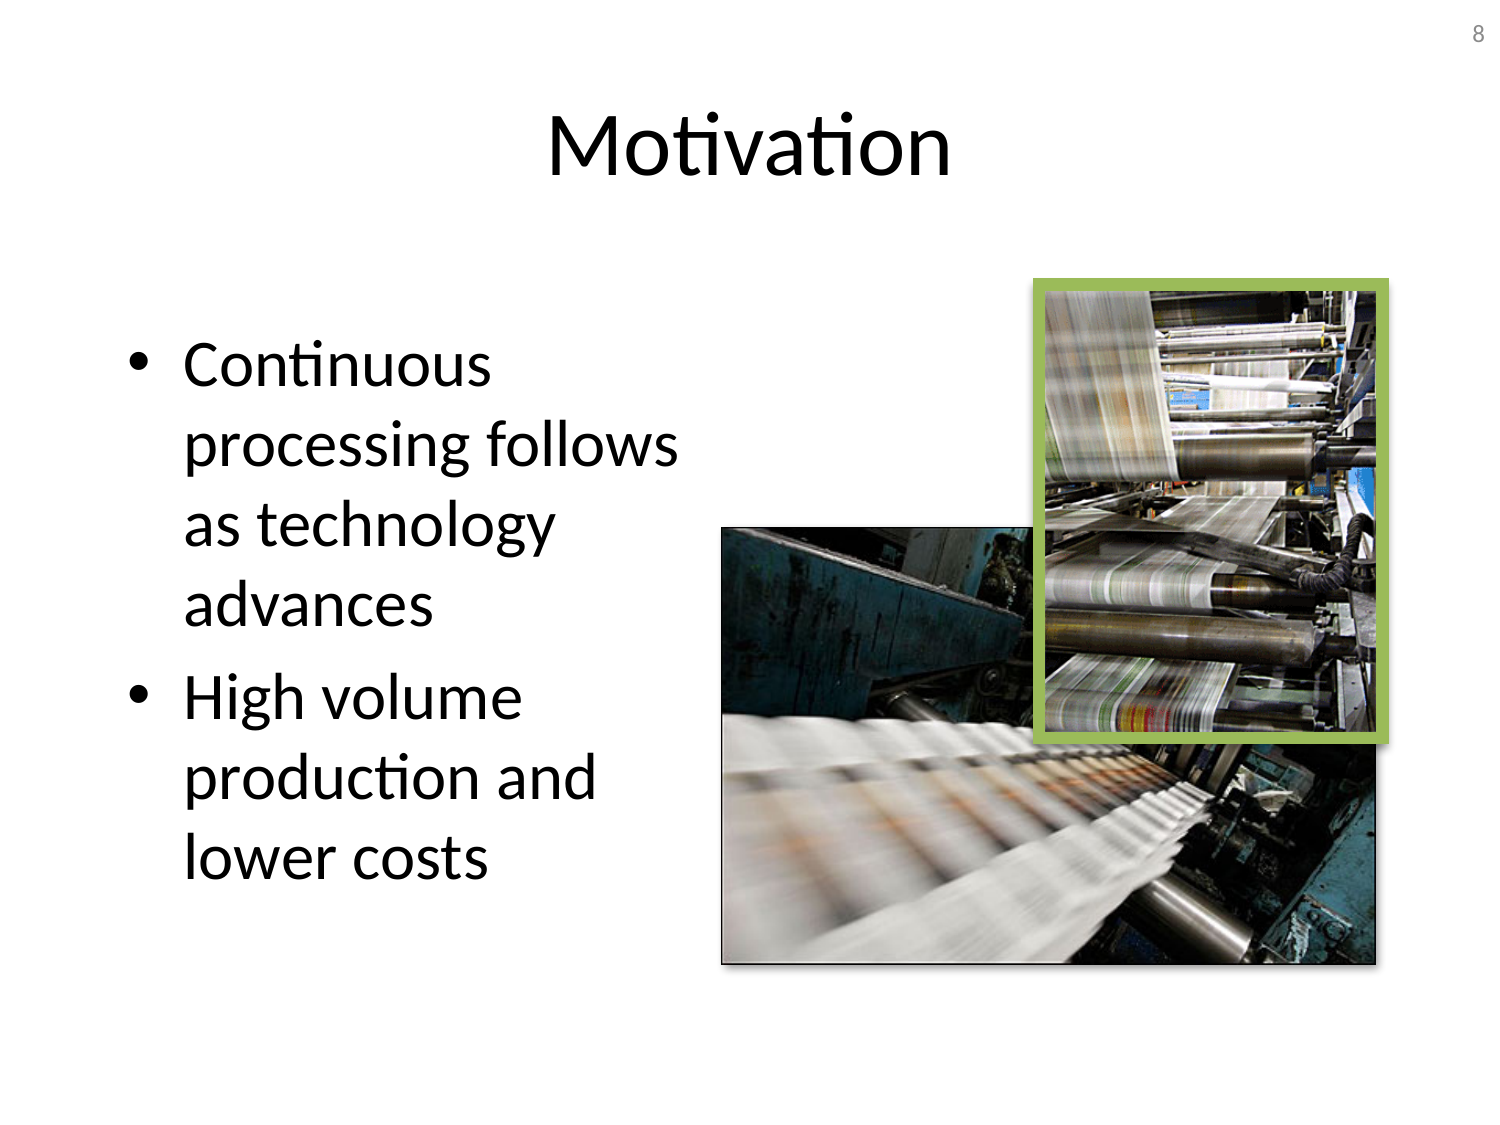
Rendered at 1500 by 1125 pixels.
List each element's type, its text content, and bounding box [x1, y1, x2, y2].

title Motivation [74, 44, 1426, 233]
slide_number 8 [1149, 2, 1500, 63]
list Continuous processing follows as technology advances High volume production and lower costs [112, 312, 762, 988]
picture [721, 290, 1377, 965]
